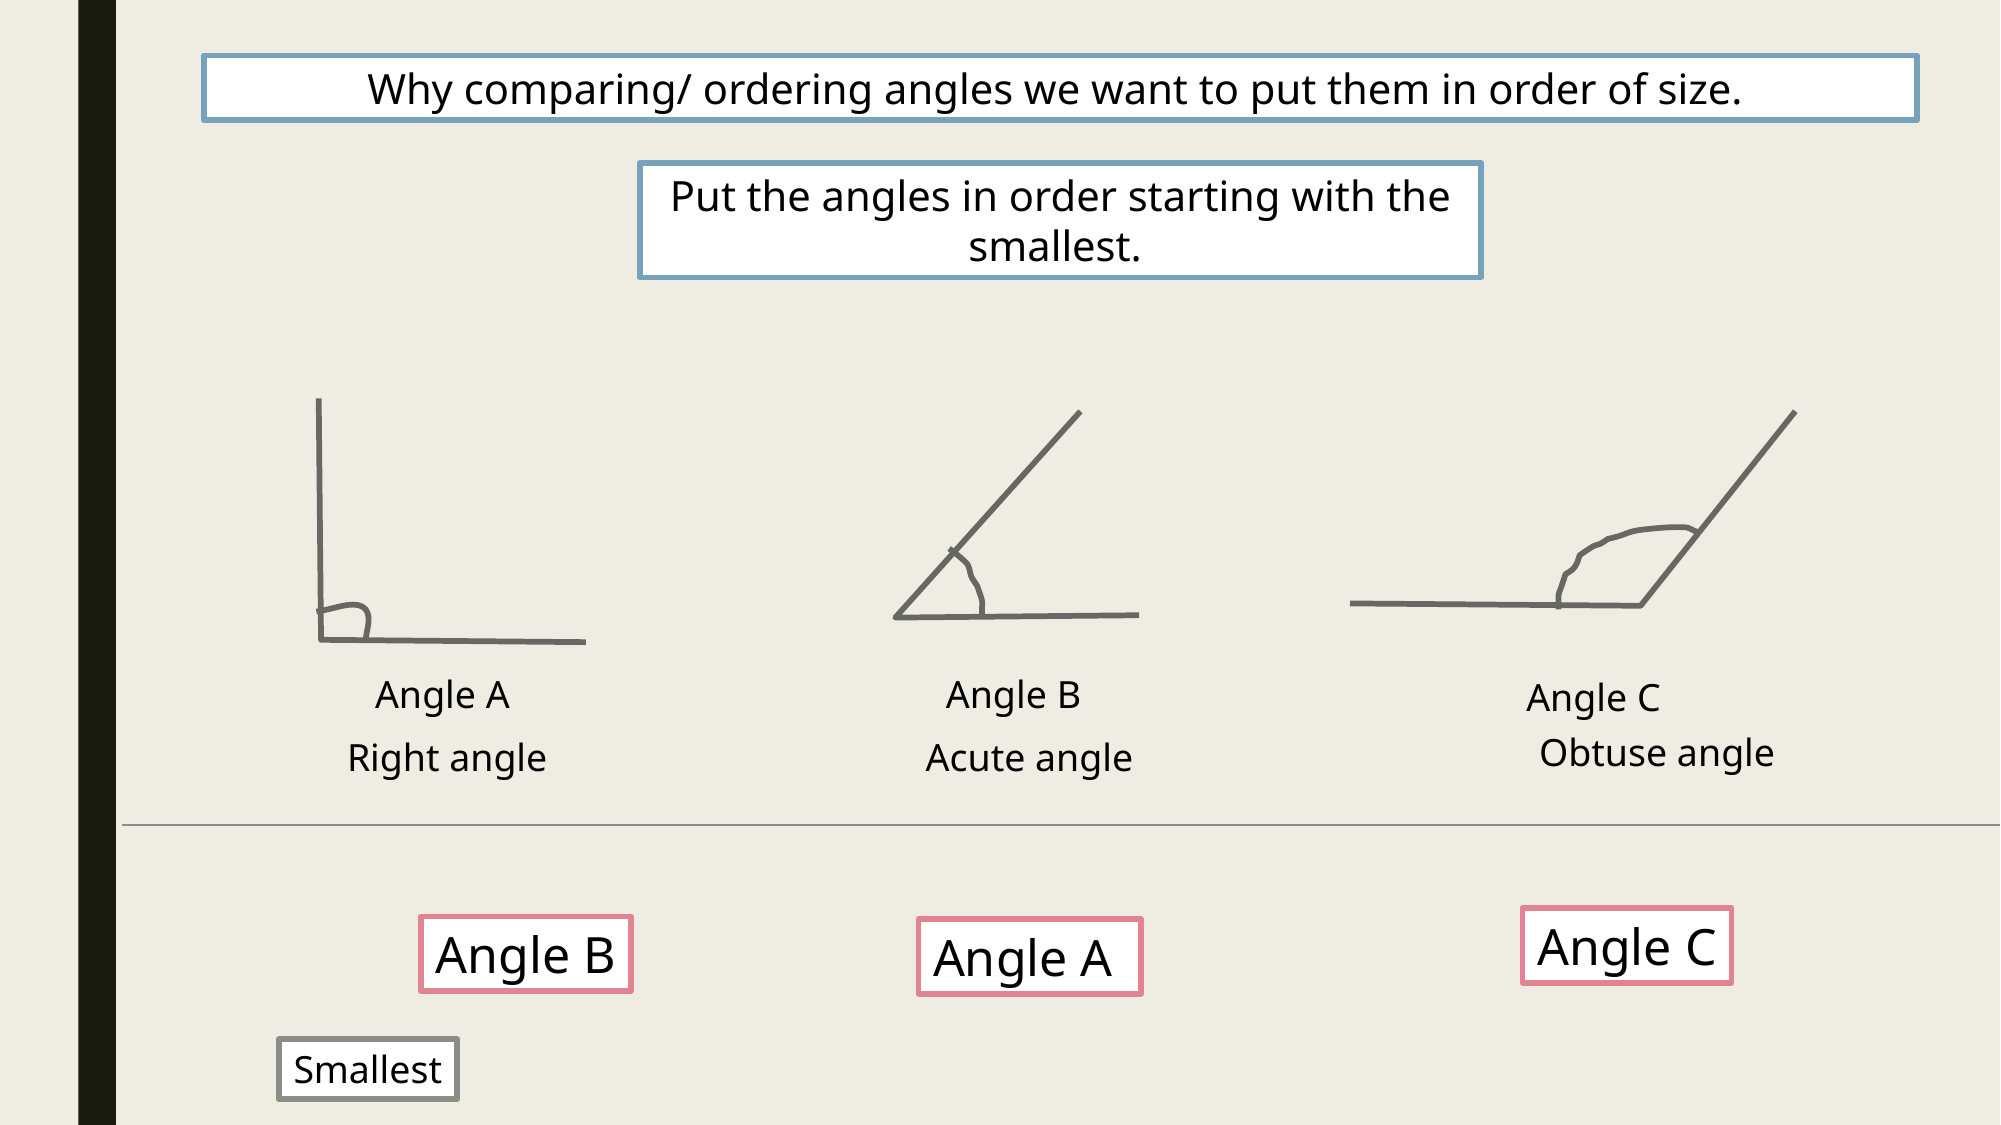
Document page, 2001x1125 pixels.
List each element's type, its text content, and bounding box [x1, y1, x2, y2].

text_box [315, 601, 372, 643]
text_box Obtuse angle [1524, 721, 1791, 782]
text_box Angle C [1520, 905, 1734, 986]
text_box Acute angle [910, 726, 1159, 787]
text_box Put the angles in order starting with the smallest. [637, 160, 1484, 280]
text_box [947, 546, 986, 619]
text_box [892, 409, 1140, 621]
text_box Angle B [418, 914, 634, 994]
text_box [1349, 409, 1798, 609]
text_box Why comparing/ ordering angles we want to put them in order of size. [201, 53, 1920, 123]
text_box [315, 398, 586, 646]
text_box Angle A [916, 916, 1144, 997]
text_box Smallest [276, 1036, 460, 1102]
text_box Angle B [931, 663, 1106, 724]
text_box [1555, 524, 1699, 610]
text_box Angle A [360, 663, 535, 724]
text_box Right angle [332, 726, 573, 787]
text_box Angle C [1511, 666, 1686, 726]
